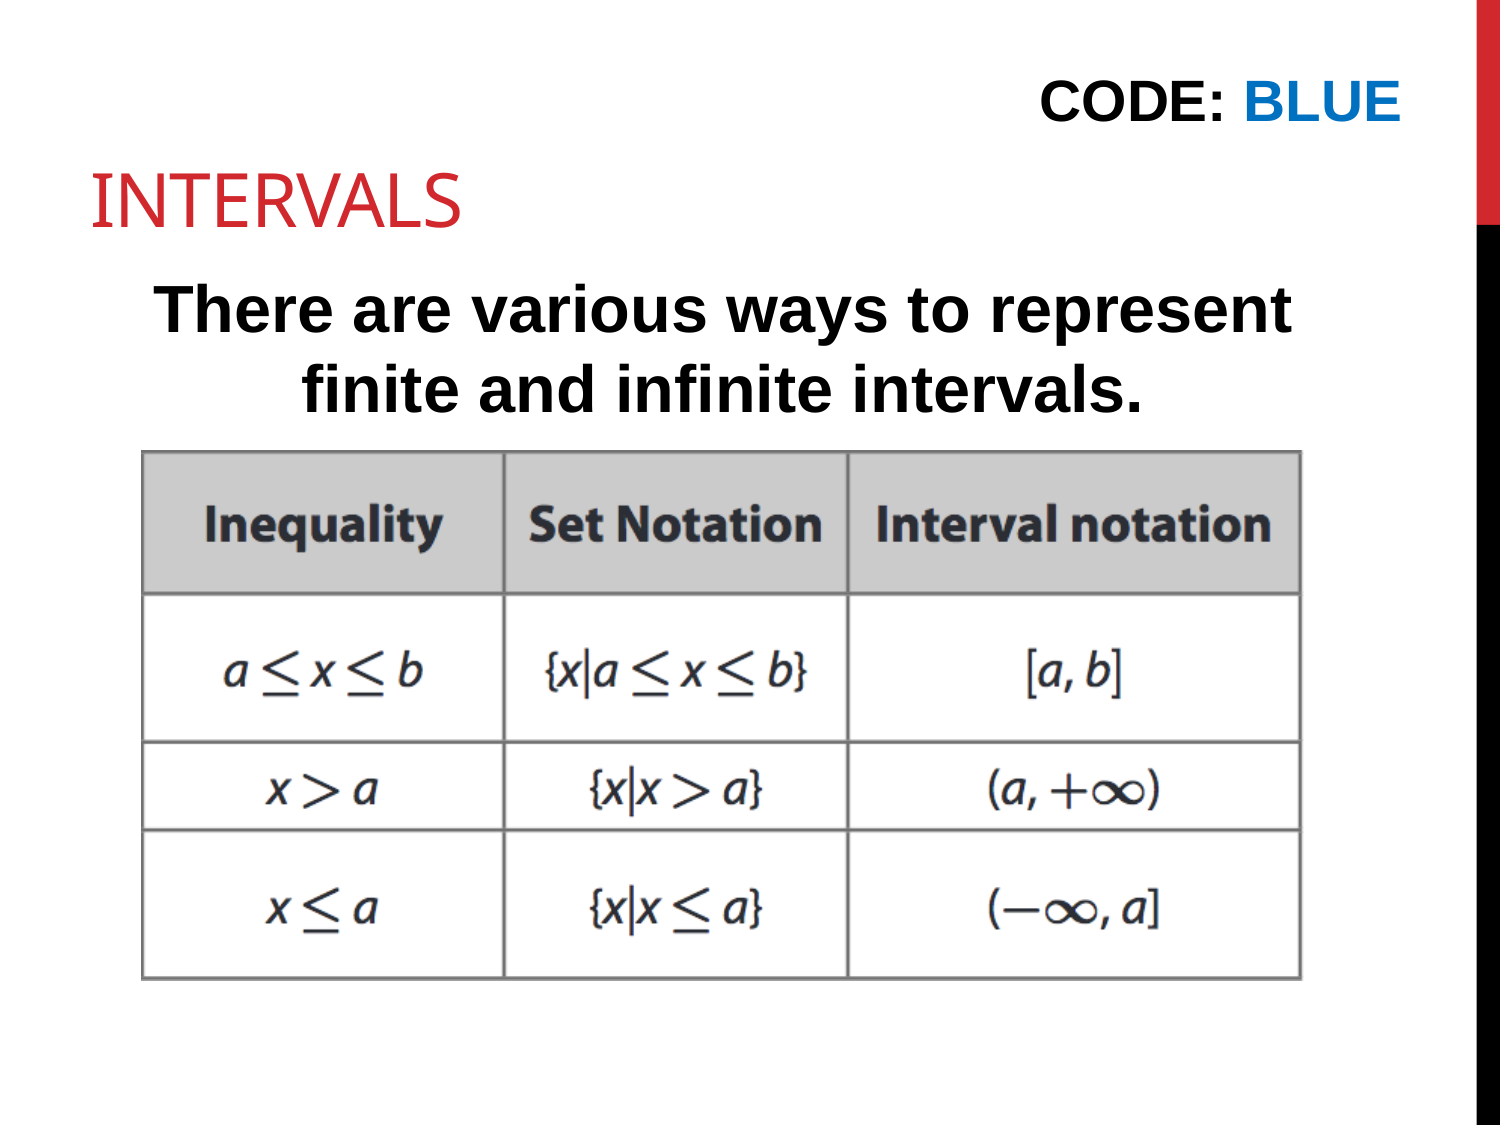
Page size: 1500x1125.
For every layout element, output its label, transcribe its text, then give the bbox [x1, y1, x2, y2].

text_box CODE: BLUE [1024, 55, 1430, 141]
list There are various ways to represent finite and infinite intervals. [92, 258, 1355, 442]
picture [141, 449, 1306, 982]
title INTERVALS [75, 25, 1025, 250]
